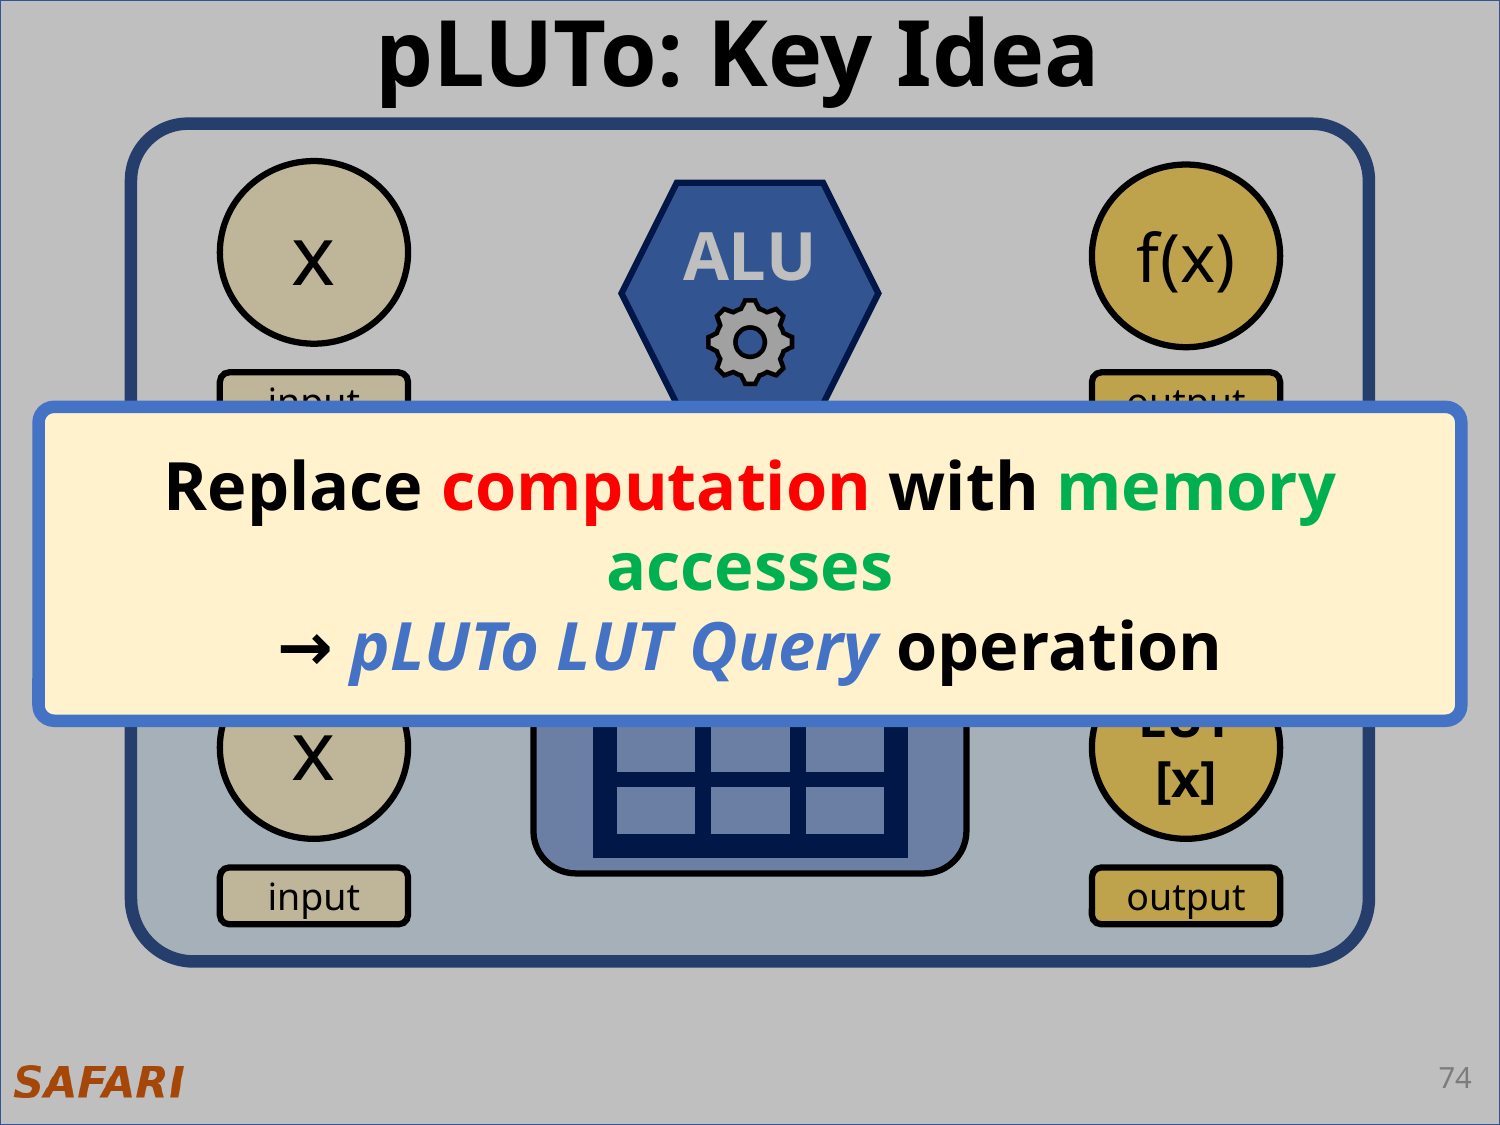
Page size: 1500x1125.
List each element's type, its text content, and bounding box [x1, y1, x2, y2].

text_box Replace computation with memory accesses → pLUTo LUT Query operation [38, 406, 1462, 721]
picture [561, 558, 939, 936]
picture [691, 283, 809, 401]
text_box [0, 0, 1500, 1125]
